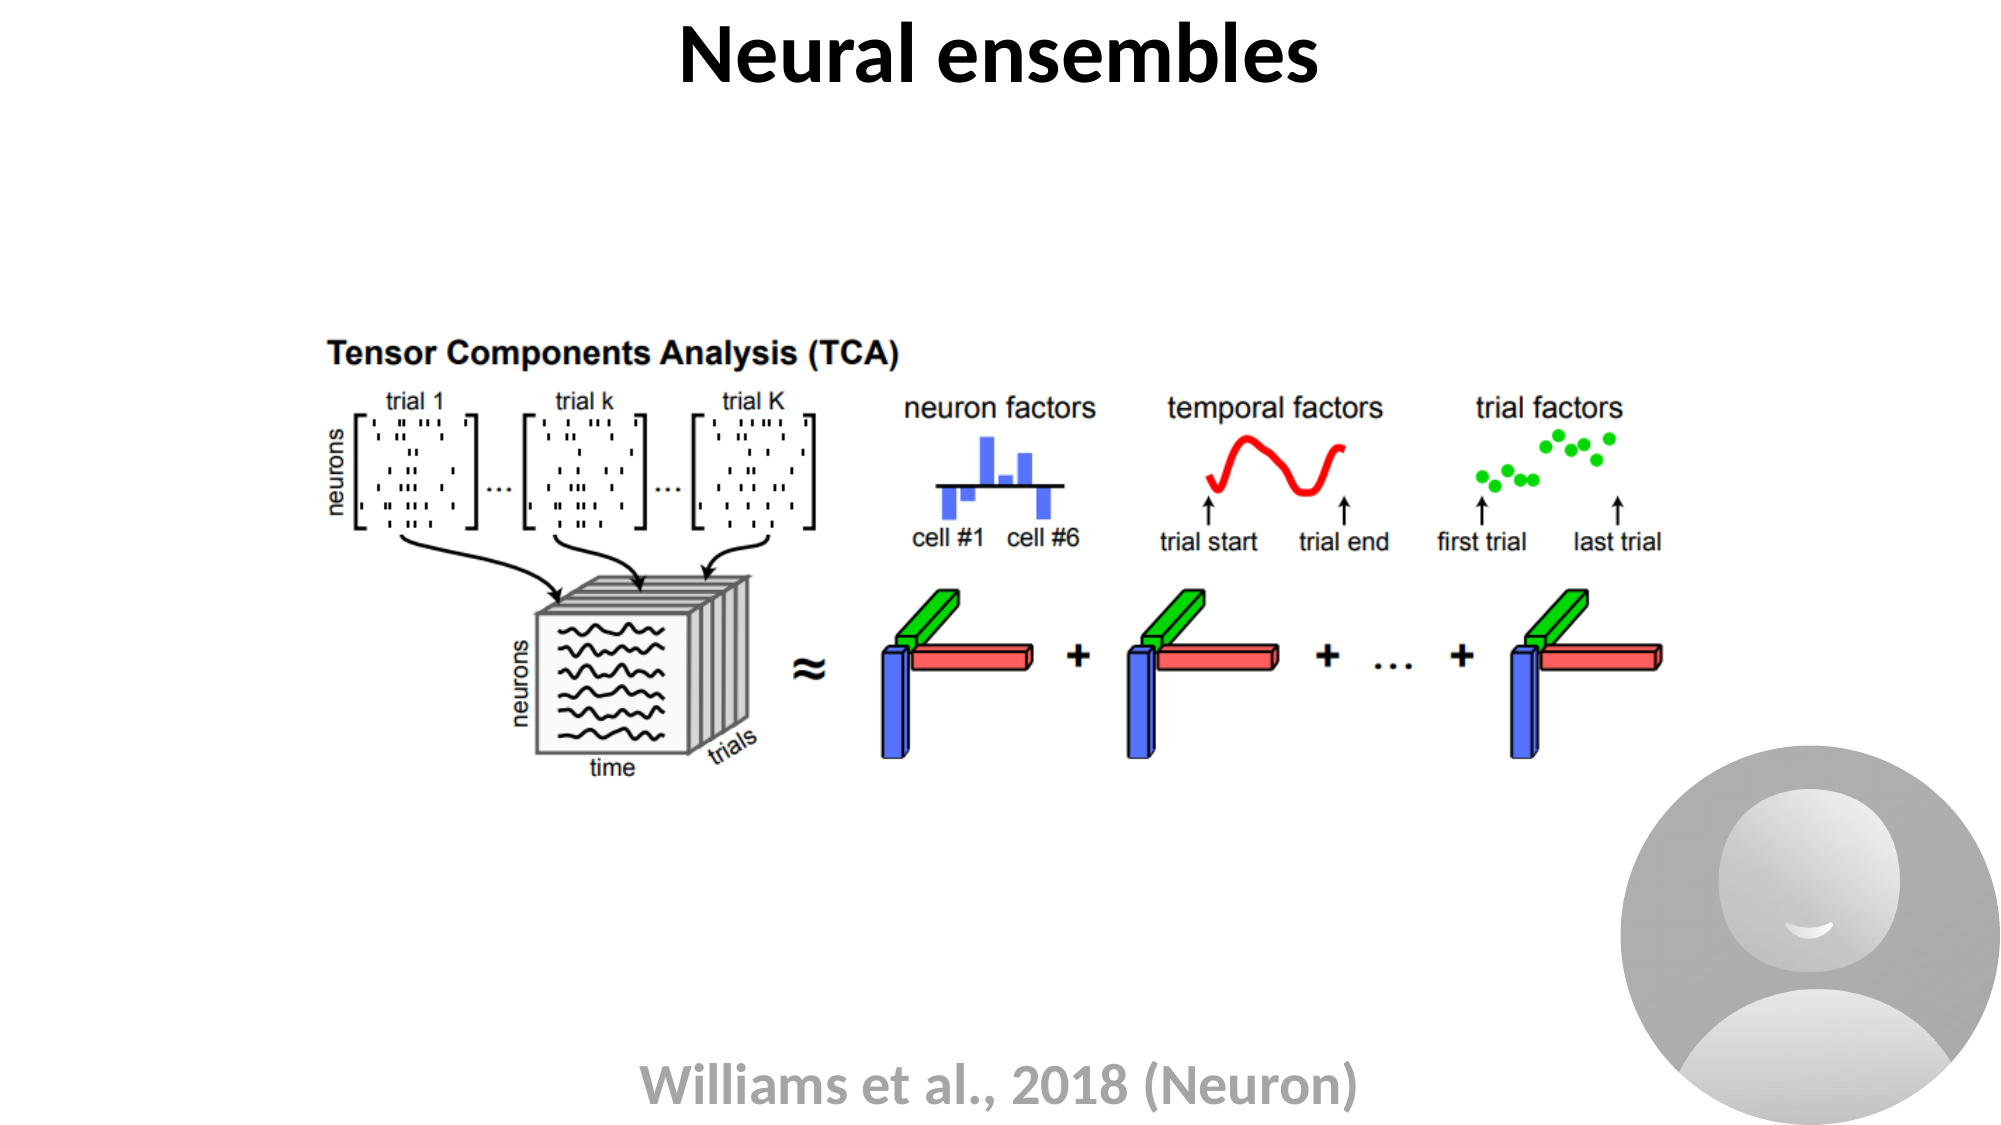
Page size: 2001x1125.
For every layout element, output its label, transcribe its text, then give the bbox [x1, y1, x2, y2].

text_box Williams et al., 2018 (Neuron) [186, 1039, 1620, 1125]
title Neural ensembles [0, 0, 2000, 109]
picture [300, 325, 2000, 1125]
